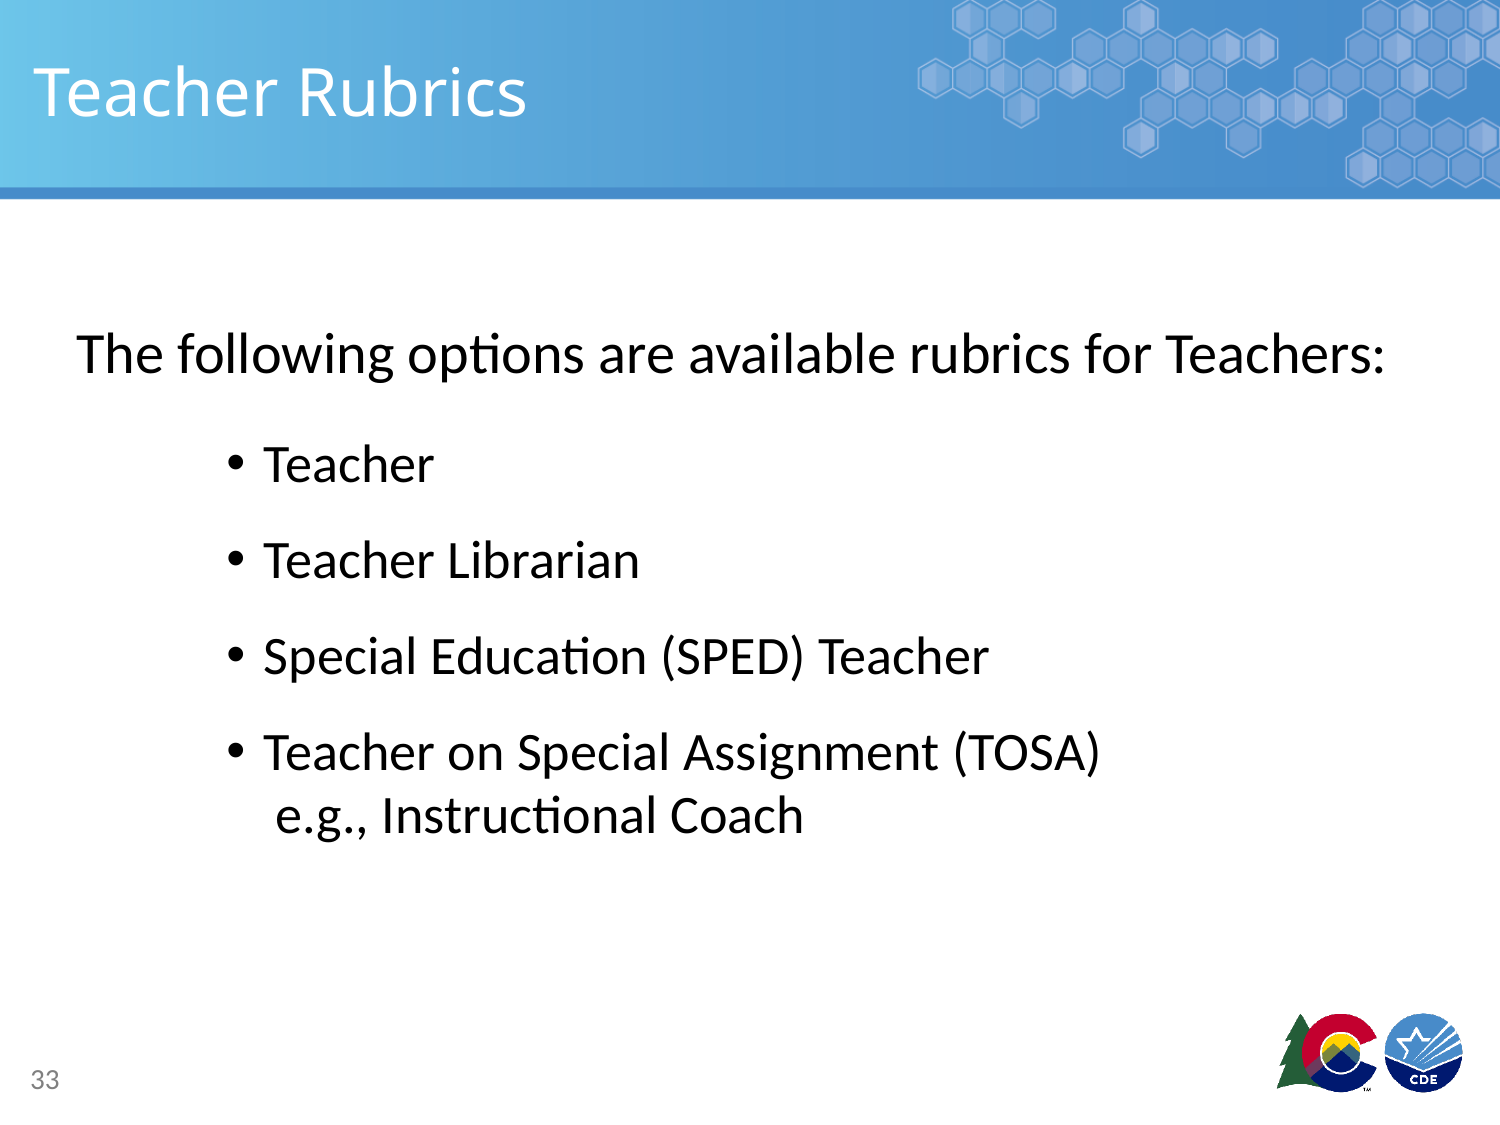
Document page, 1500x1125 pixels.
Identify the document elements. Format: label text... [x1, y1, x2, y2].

slide_number 33 [15, 1053, 353, 1114]
picture [1275, 1012, 1463, 1093]
title Teacher Rubrics [33, 58, 976, 150]
picture [0, 0, 1500, 200]
list The following options are available rubrics for Teachers: Teacher Teacher Librarian Special Education (SPED) Teacher Teacher on Special Assignment (TOSA) e.g., Instructional Coach [76, 322, 1424, 936]
